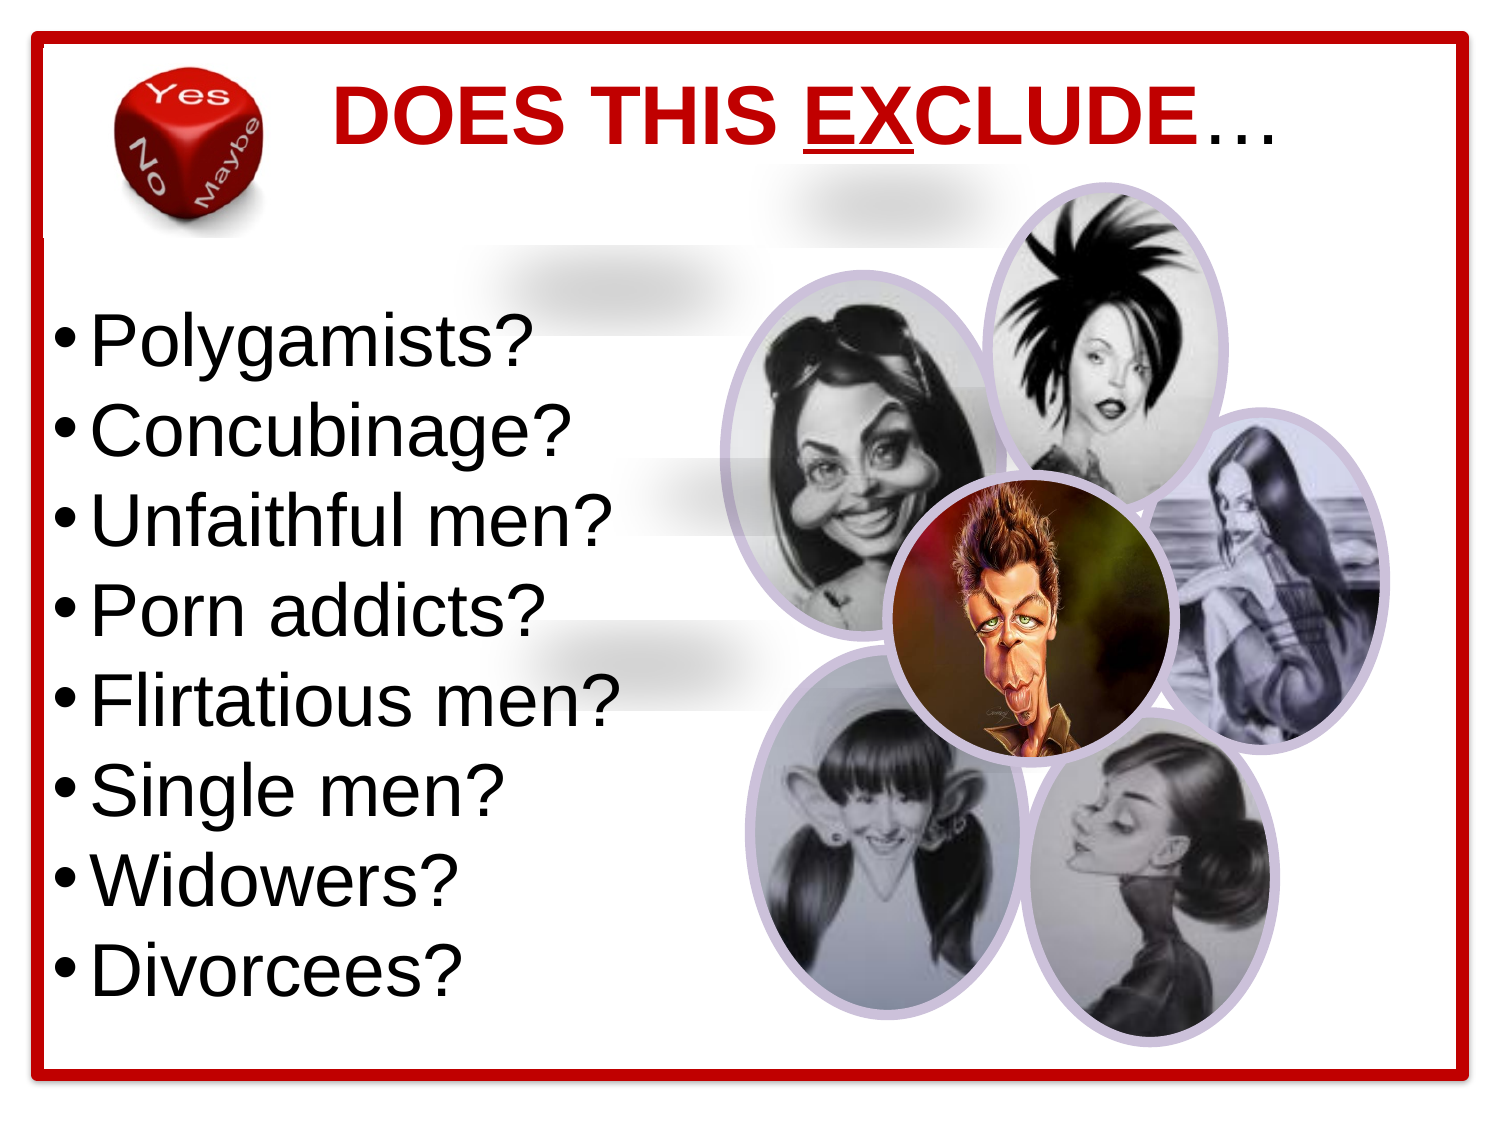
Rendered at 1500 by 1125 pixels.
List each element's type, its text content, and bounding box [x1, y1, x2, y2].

text_box DOES THIS EXCLUDE… Polygamists? Concubinage? Unfaithful men? Porn addicts? Flirtatious men? Single men? Widowers? Divorcees? [37, 37, 1463, 1075]
picture [724, 187, 1386, 1043]
picture [43, 48, 326, 238]
